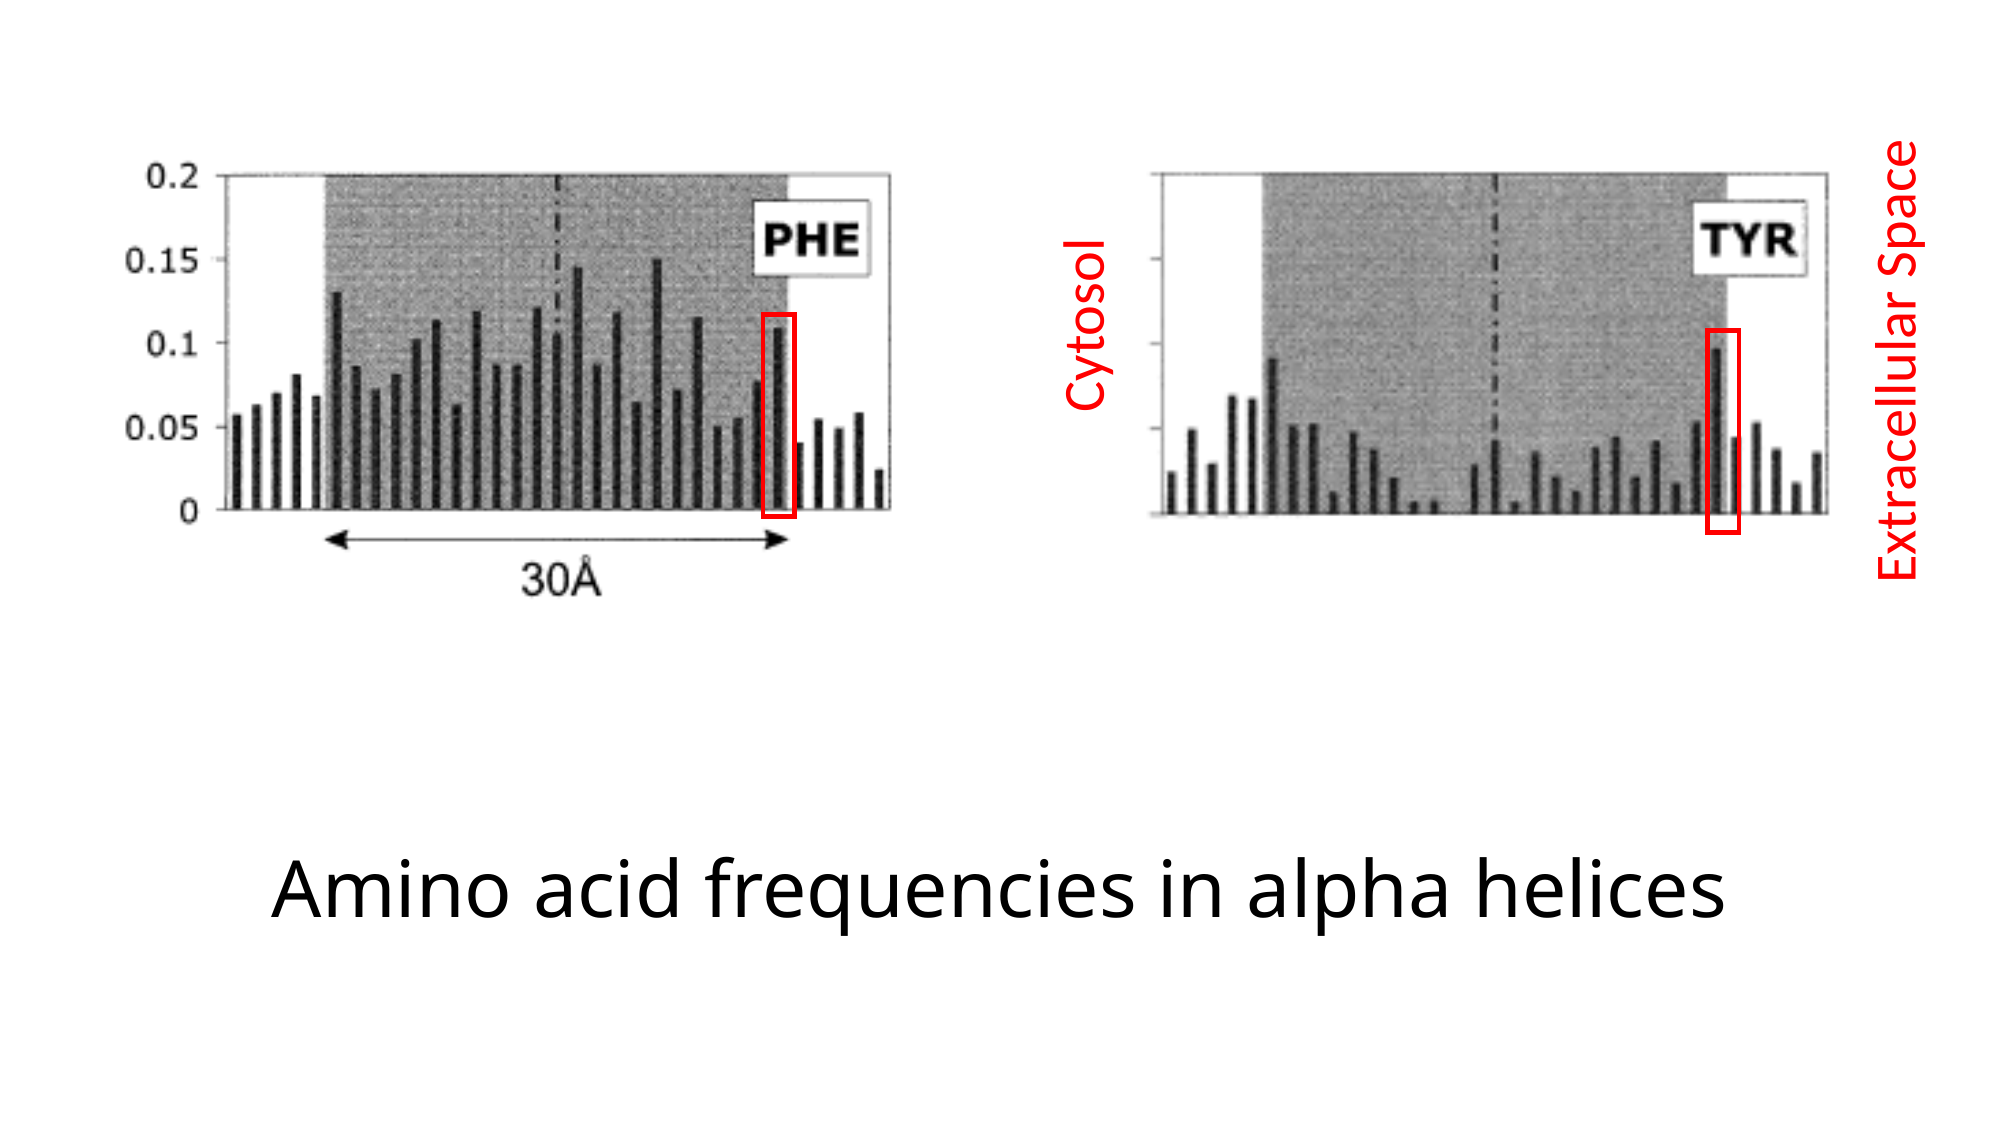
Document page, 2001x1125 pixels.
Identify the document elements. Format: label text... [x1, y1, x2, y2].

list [1135, 160, 1850, 533]
text_box Extracellular Space [1849, 94, 1951, 599]
title Amino acid frequencies in alpha helices [249, 761, 1750, 942]
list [105, 137, 922, 613]
text_box Cytosol [1038, 205, 1135, 428]
